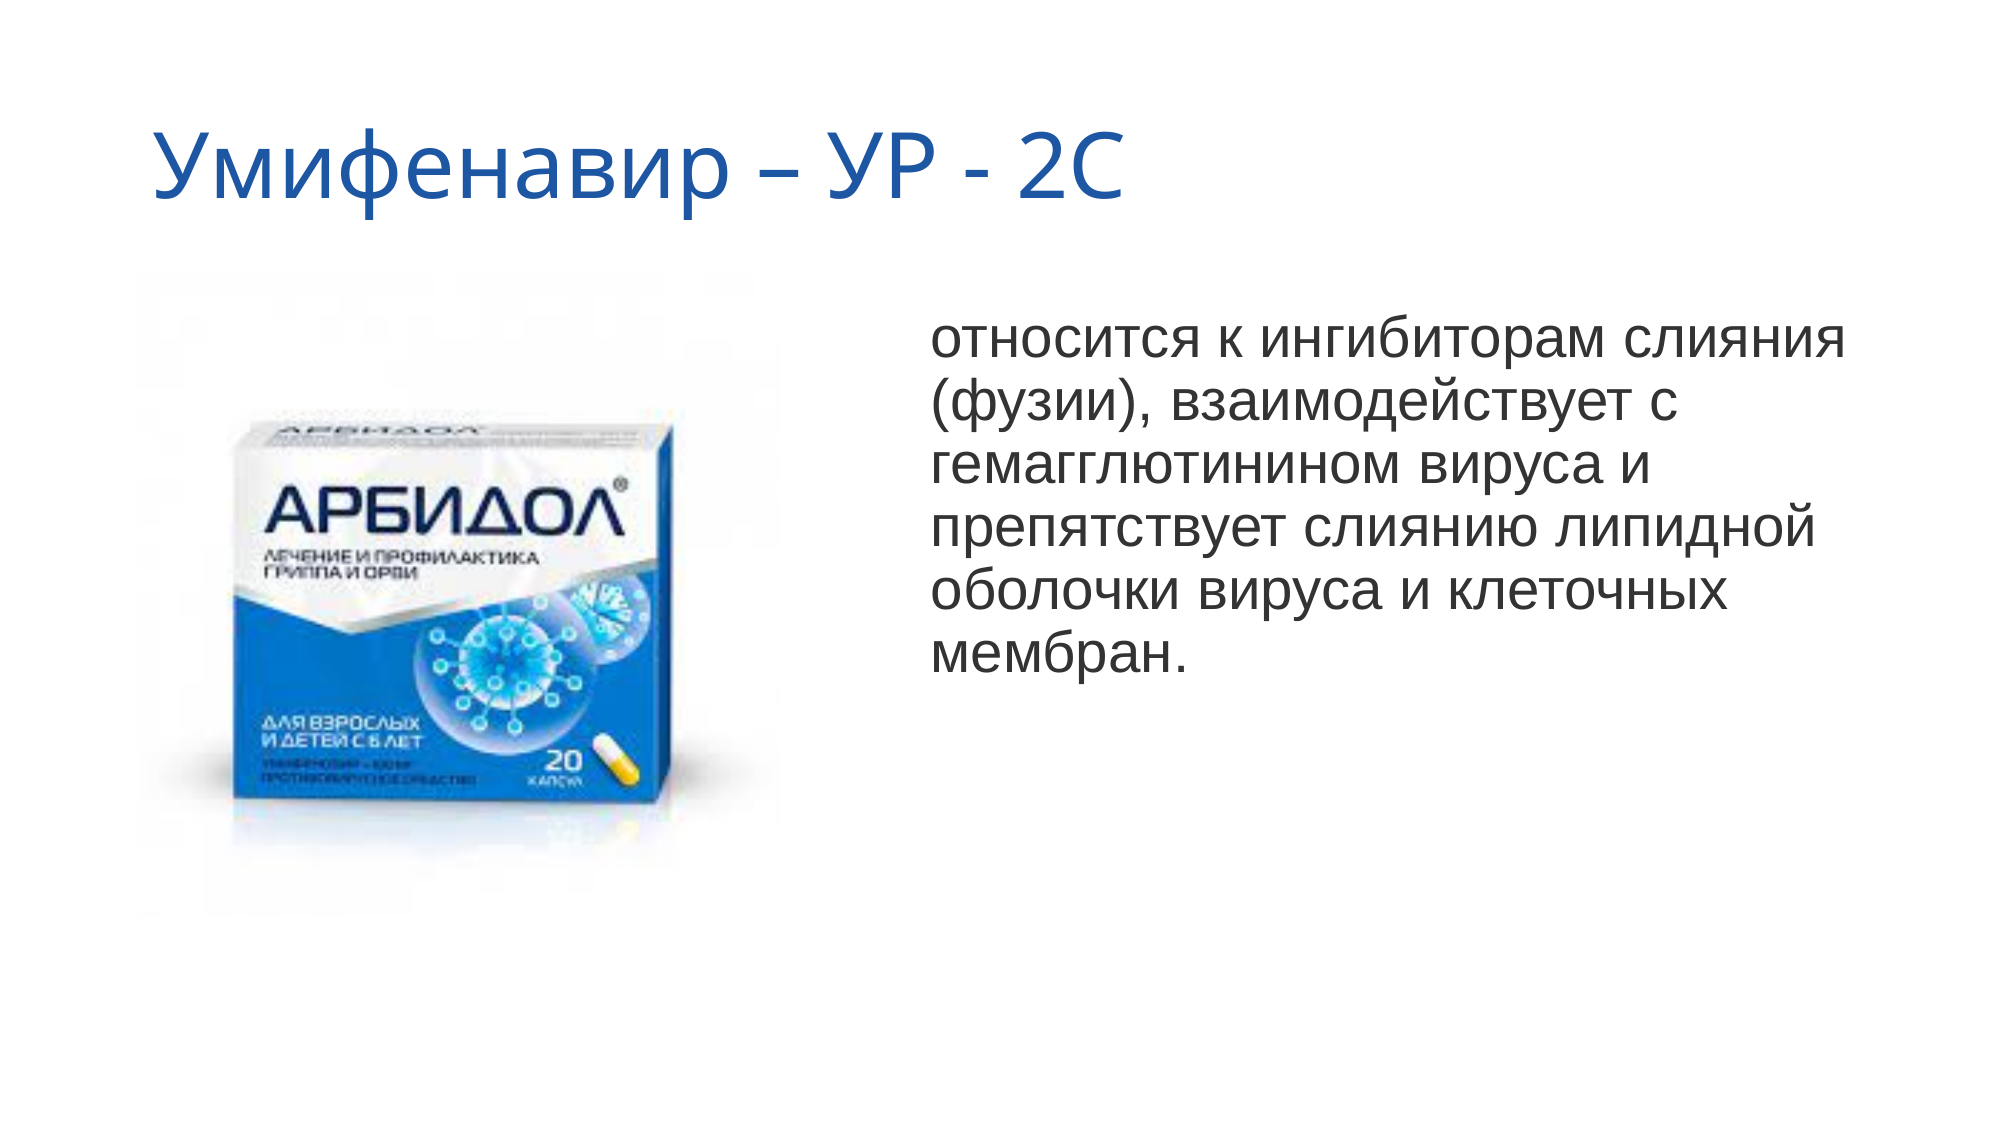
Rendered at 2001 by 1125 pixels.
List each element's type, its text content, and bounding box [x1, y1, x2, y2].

title Умифенавир – УР - 2С [137, 59, 1863, 278]
picture [137, 273, 780, 917]
list относится к ингибиторам слияния (фузии), взаимодействует с гемагглютинином вируса и препятствует слиянию липидной оболочки вируса и клеточных мембран. [915, 299, 1863, 1014]
